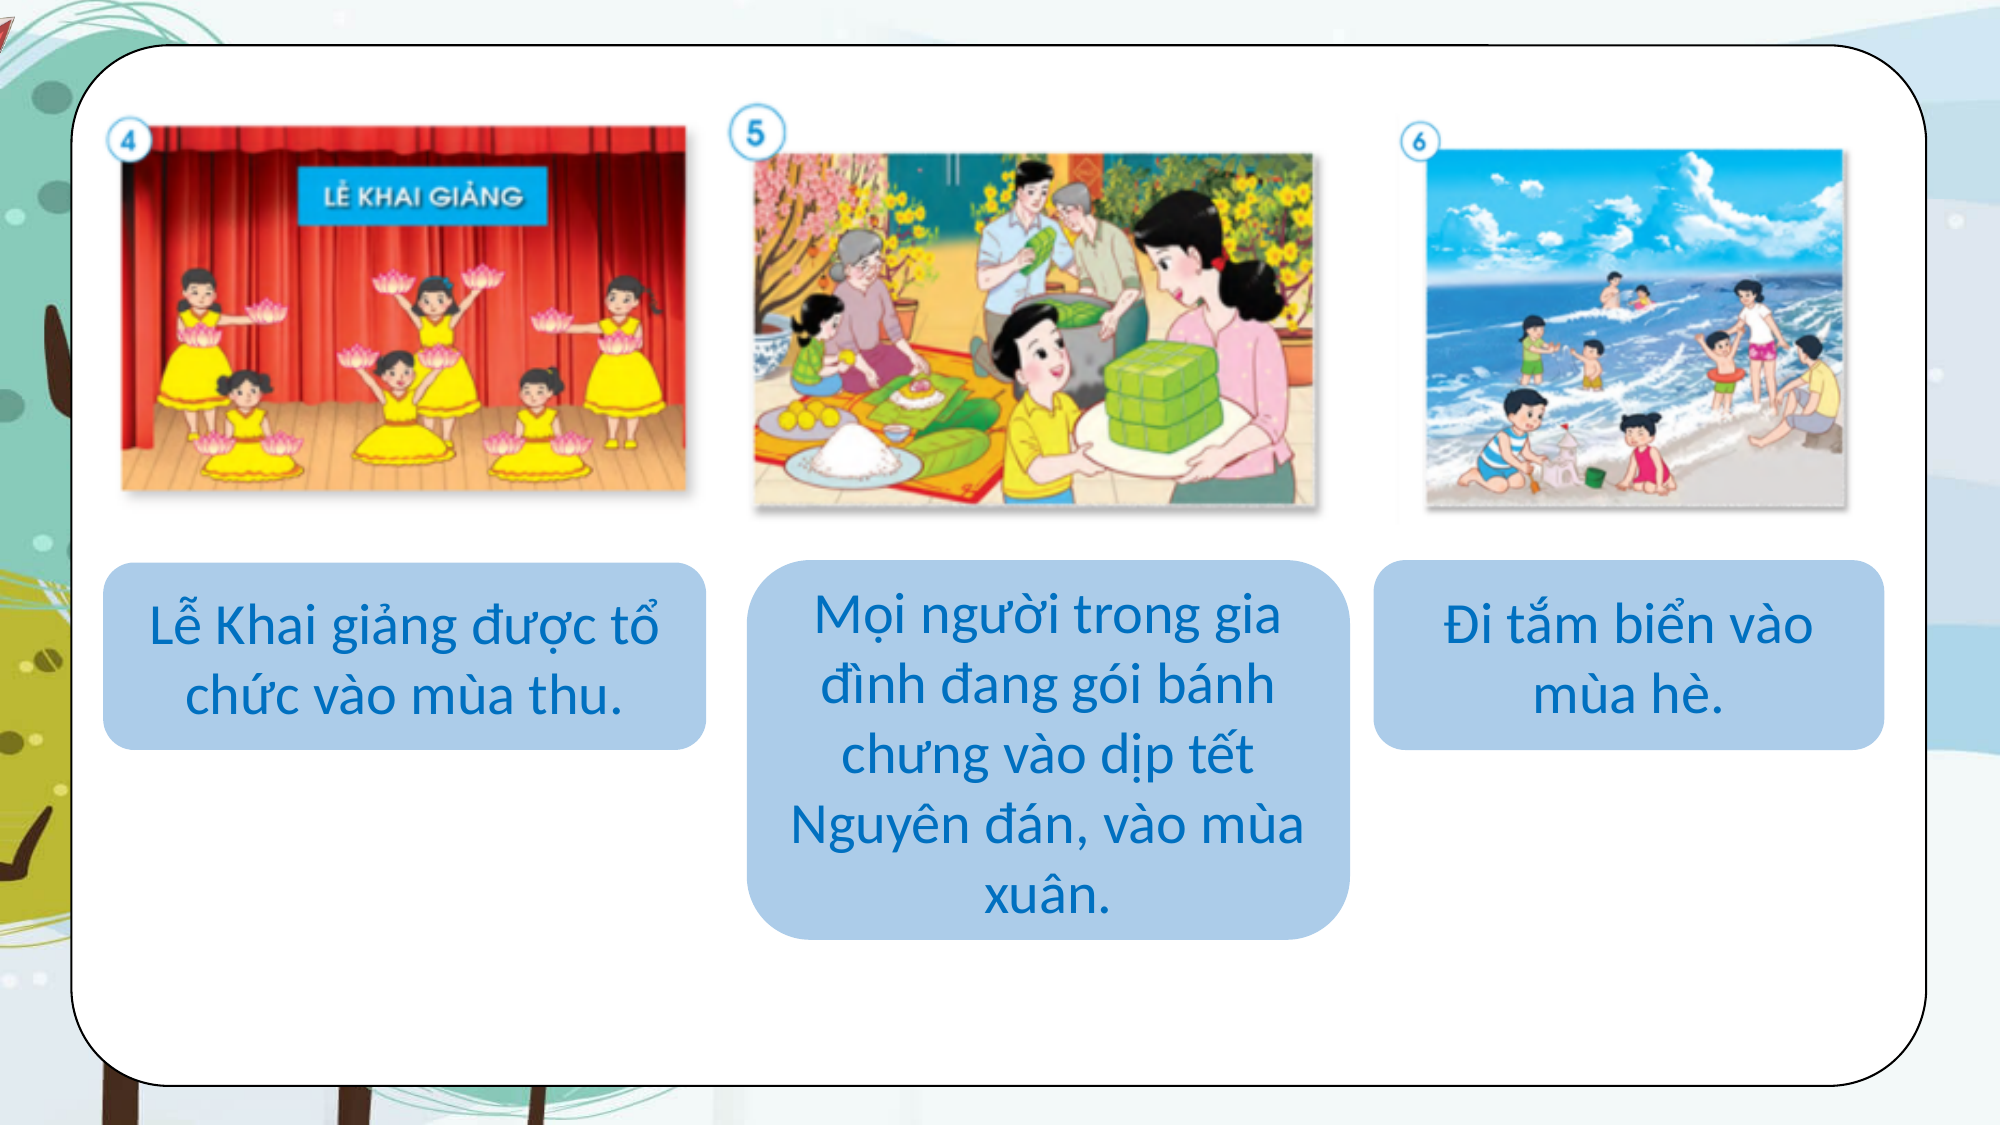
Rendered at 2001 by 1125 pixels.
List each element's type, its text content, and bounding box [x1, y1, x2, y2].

text_box Đi tắm biển vào mùa hè. [1373, 560, 1885, 751]
text_box Mọi người trong gia đình đang gói bánh chưng vào dịp tết Nguyên đán, vào mùa xuân. [746, 560, 1351, 940]
picture [0, 0, 2000, 1125]
text_box Lễ Khai giảng được tổ chức vào mùa thu. [103, 562, 707, 751]
